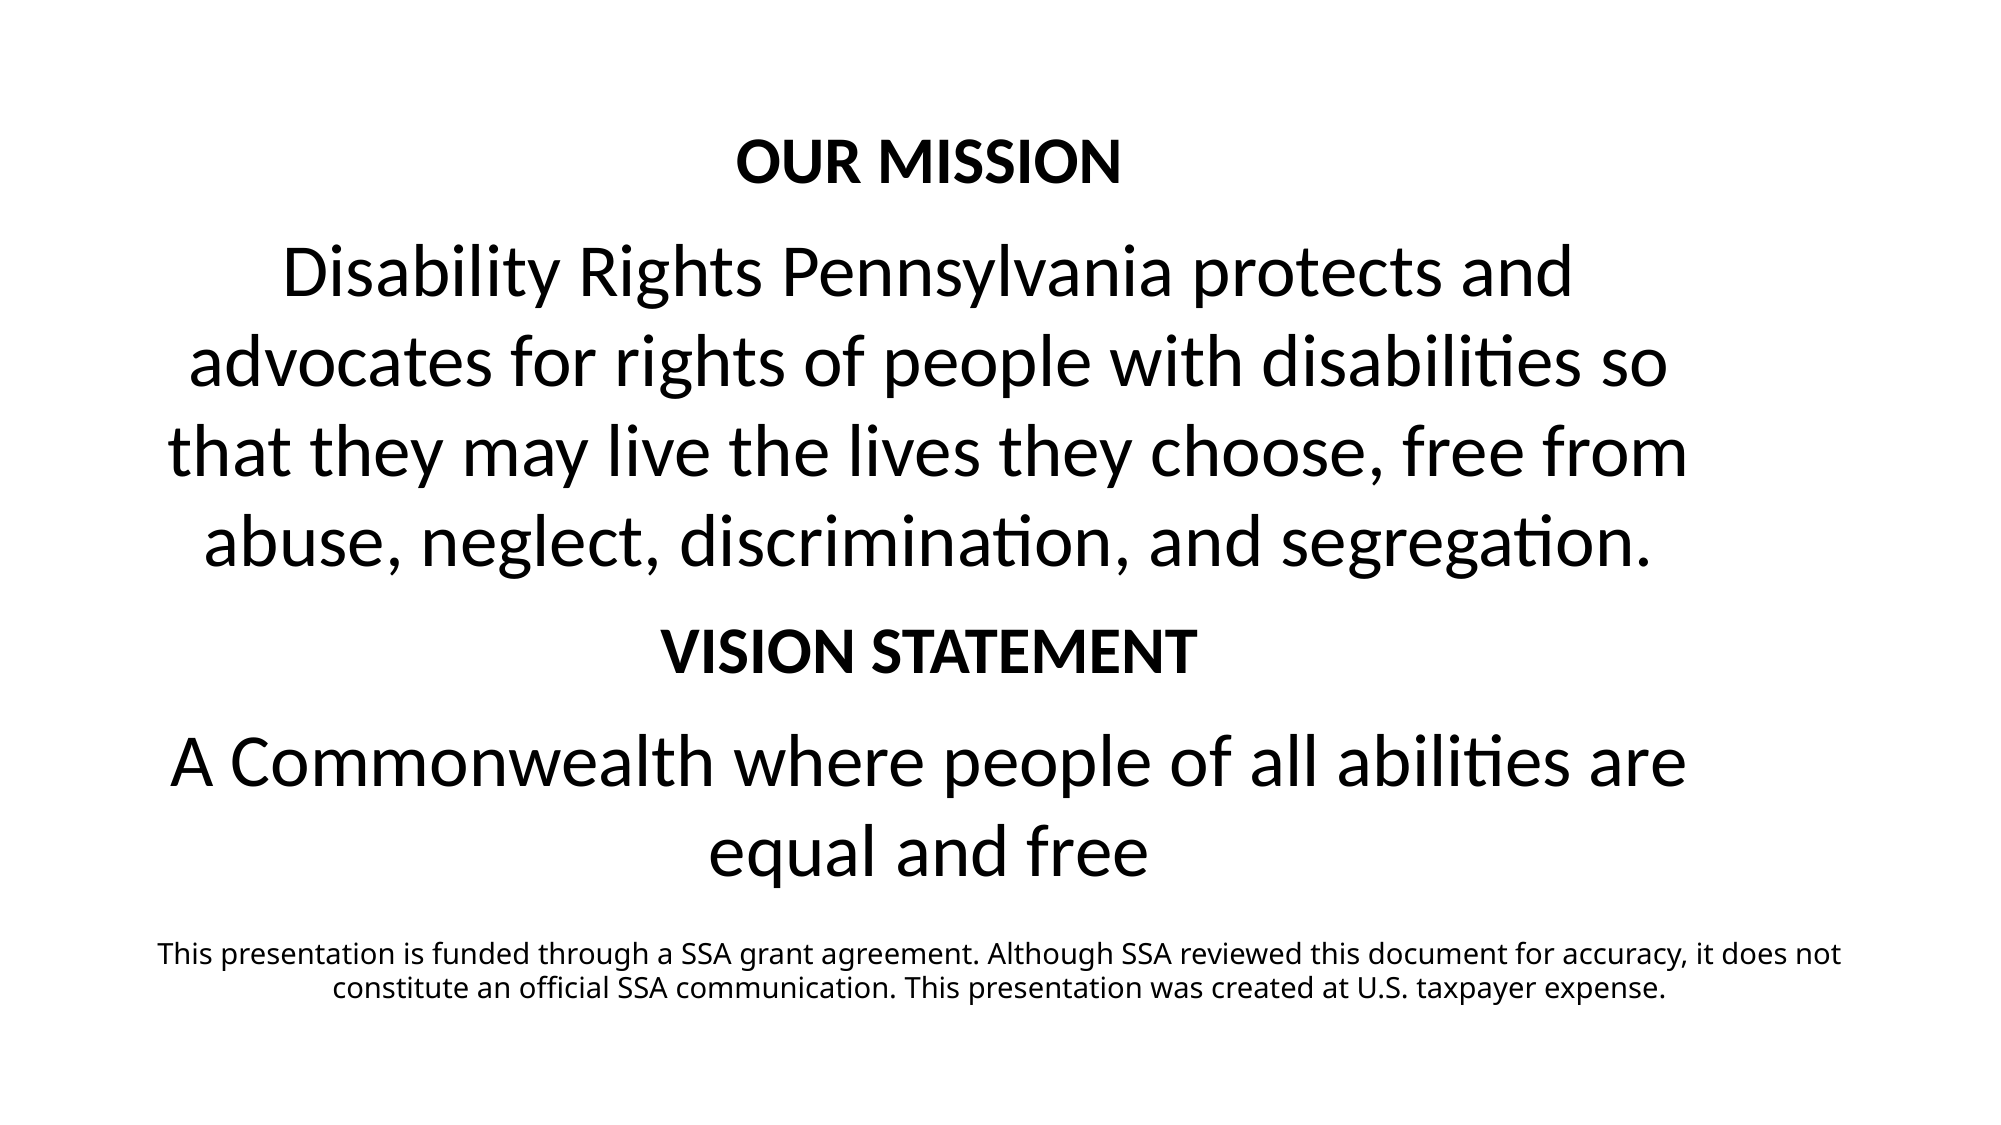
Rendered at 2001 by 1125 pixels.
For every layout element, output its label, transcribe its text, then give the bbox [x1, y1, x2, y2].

text_box OUR MISSION Disability Rights Pennsylvania protects and advocates for rights of people with disabilities so that they may live the lives they choose, free from abuse, neglect, discrimination, and segregation. VISION STATEMENT A Commonwealth where people of all abilities are equal and free [144, 109, 1715, 899]
title This presentation is funded through a SSA grant agreement. Although SSA reviewed this document for accuracy, it does not constitute an official SSA communication. This presentation was created at U.S. taxpayer expense. [131, 927, 1868, 1125]
